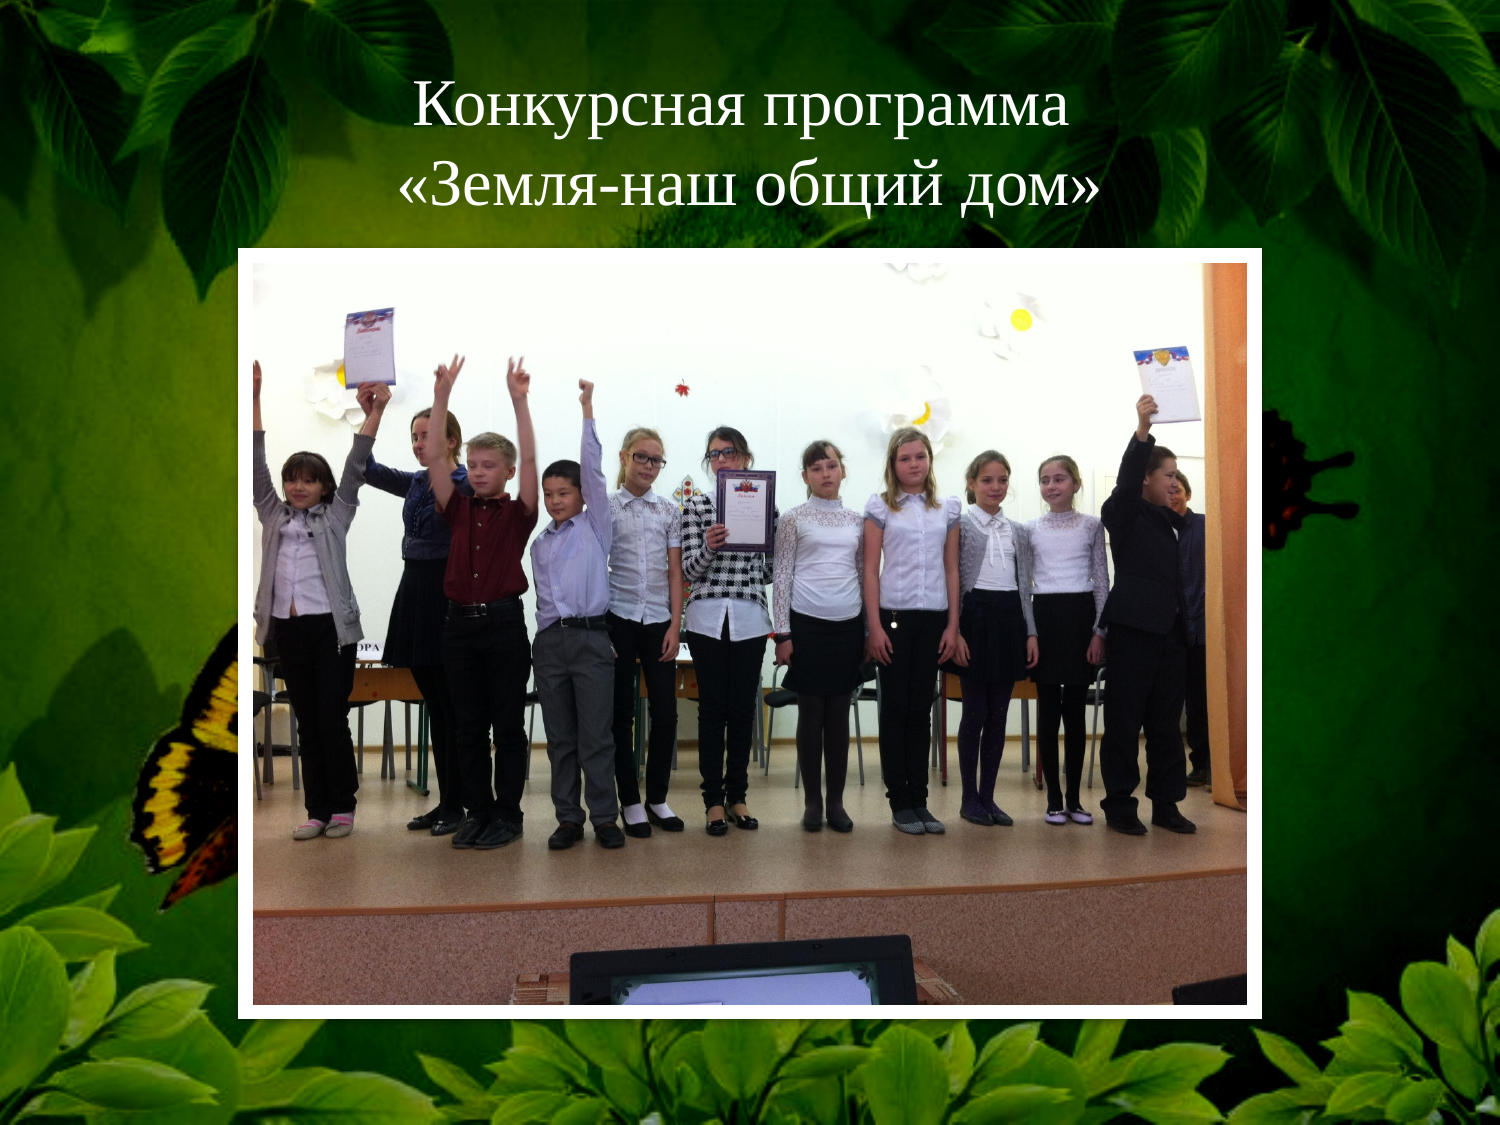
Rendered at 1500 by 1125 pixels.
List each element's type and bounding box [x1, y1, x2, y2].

picture [0, 0, 1500, 1125]
list [252, 262, 1248, 1006]
